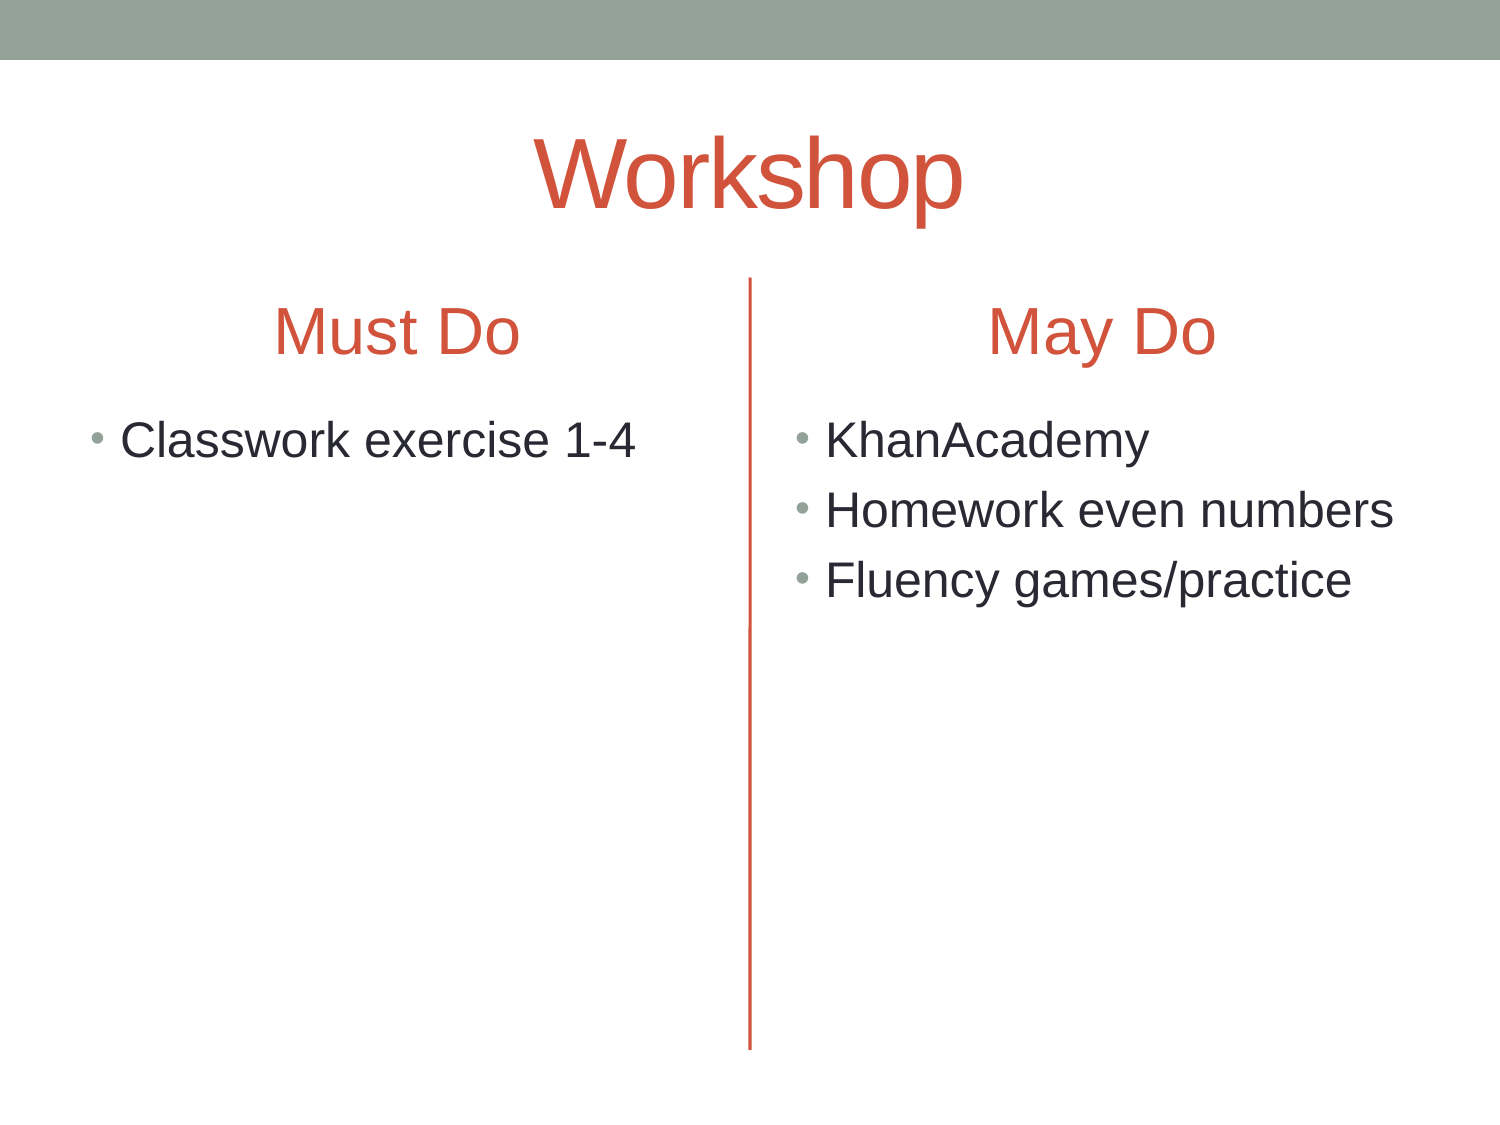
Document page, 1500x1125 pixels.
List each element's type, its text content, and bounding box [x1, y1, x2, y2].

title Workshop [75, 87, 1425, 250]
list KhanAcademy Homework even numbers Fluency games/practice [780, 399, 1425, 1049]
list May Do [780, 275, 1425, 380]
list Must Do [75, 275, 720, 380]
list Classwork exercise 1-4 [75, 399, 720, 1049]
